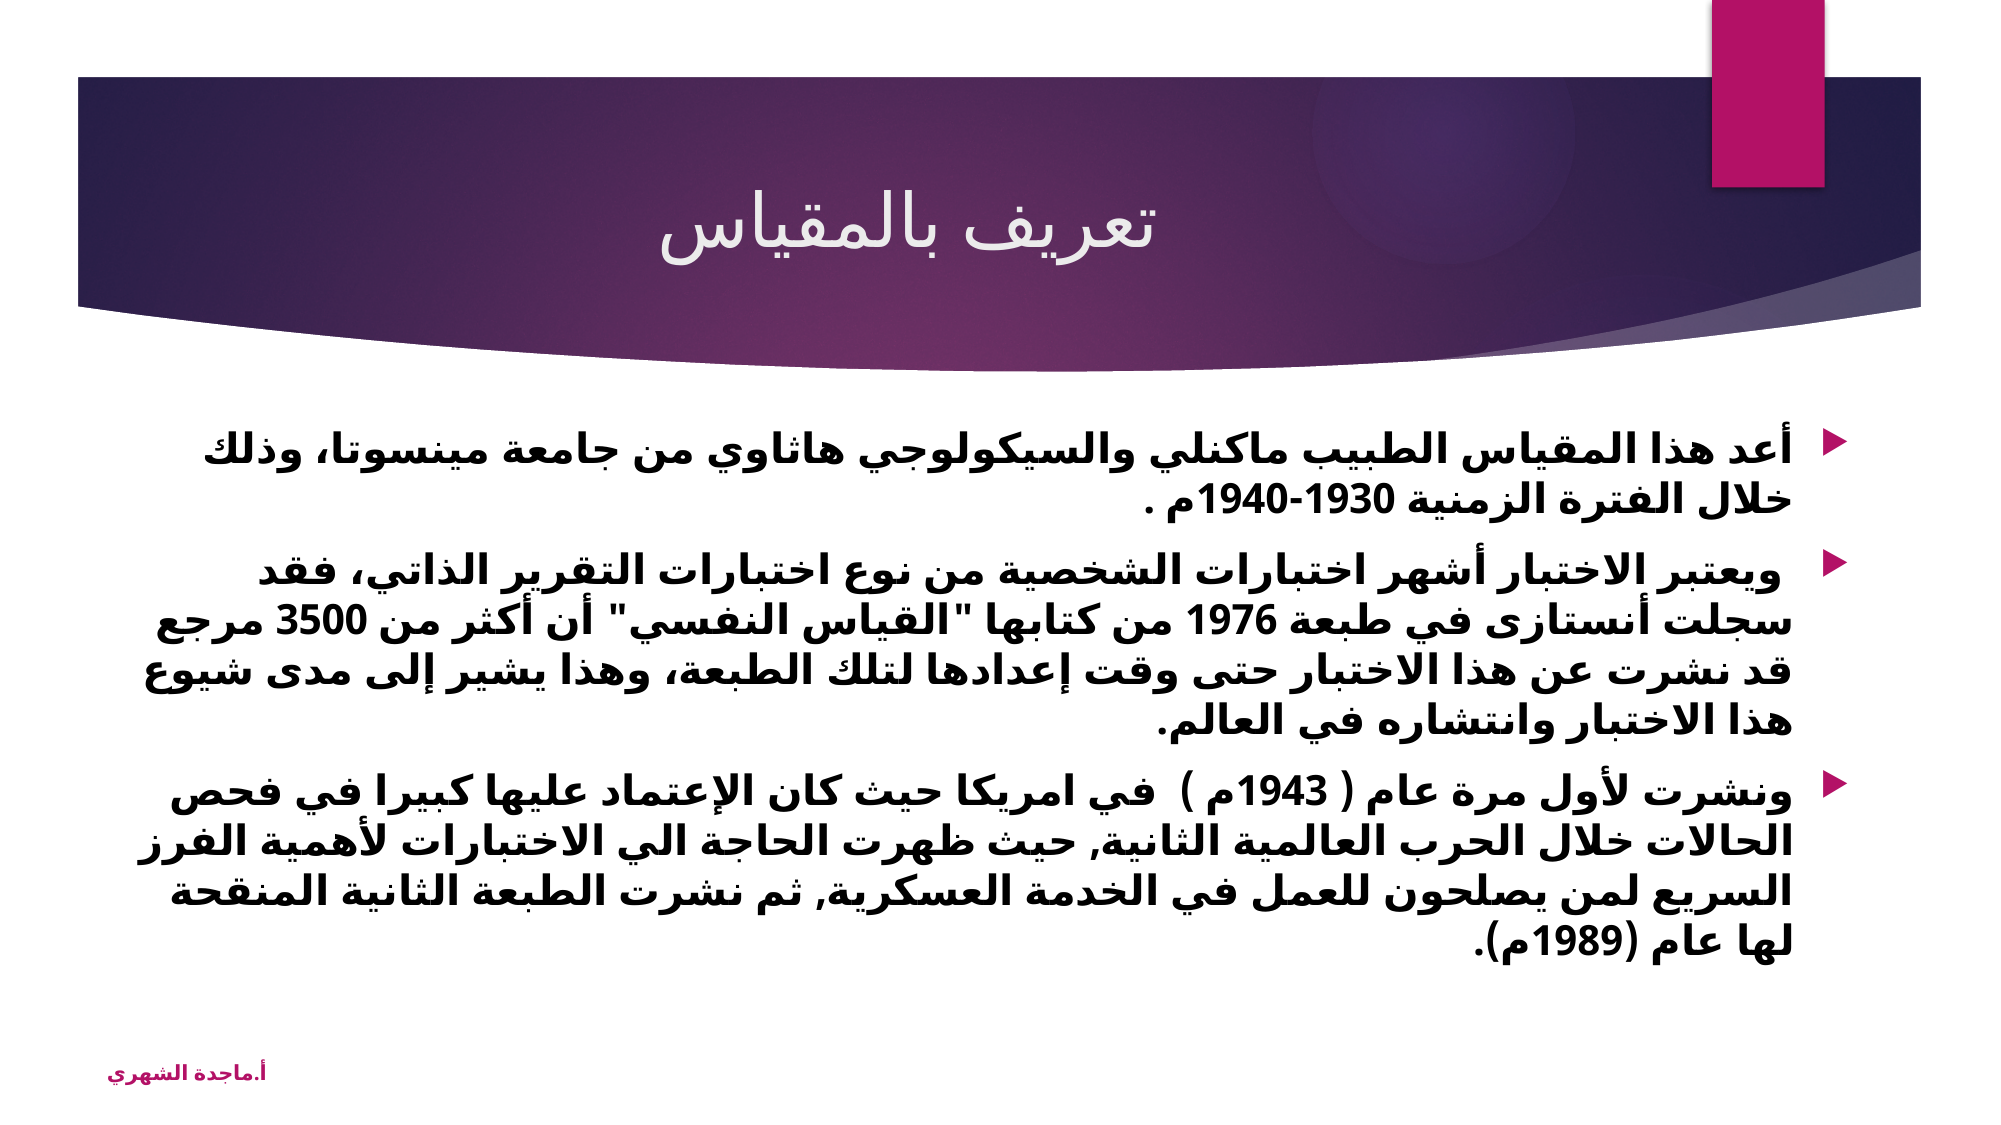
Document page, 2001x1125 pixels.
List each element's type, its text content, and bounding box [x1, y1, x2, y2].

title تعريف بالمقياس [189, 159, 1627, 276]
list أعد هذا المقياس الطبيب ماكنلي والسيكولوجي هاثاوي من جامعة مينسوتا، وذلك خلال الفترة الزمنية 1930-1940م . ويعتبر الاختبار أشهر اختبارات الشخصية من نوع اختبارات التقرير الذاتي، فقد سجلت أنستازى في طبعة 1976 من كتابها "القياس النفسي" أن أكثر من 3500 مرجع قد نشرت عن هذا الاختبار حتى وقت إعدادها لتلك الطبعة، وهذا يشير إلى مدى شيوع هذا الاختبار وانتشاره في العالم. ونشرت لأول مرة عام ( 1943م ) في امريكا حيث كان الإعتماد عليها كبيرا في فحص الحالات خلال الحرب العالمية الثانية, حيث ظهرت الحاجة الي الاختبارات لأهمية الفرز السريع لمن يصلحون للعمل في الخدمة العسكرية, ثم نشرت الطبعة الثانية المنقحة لها عام (1989م). [119, 414, 1867, 988]
footer أ.ماجدة الشهري [92, 1048, 726, 1099]
